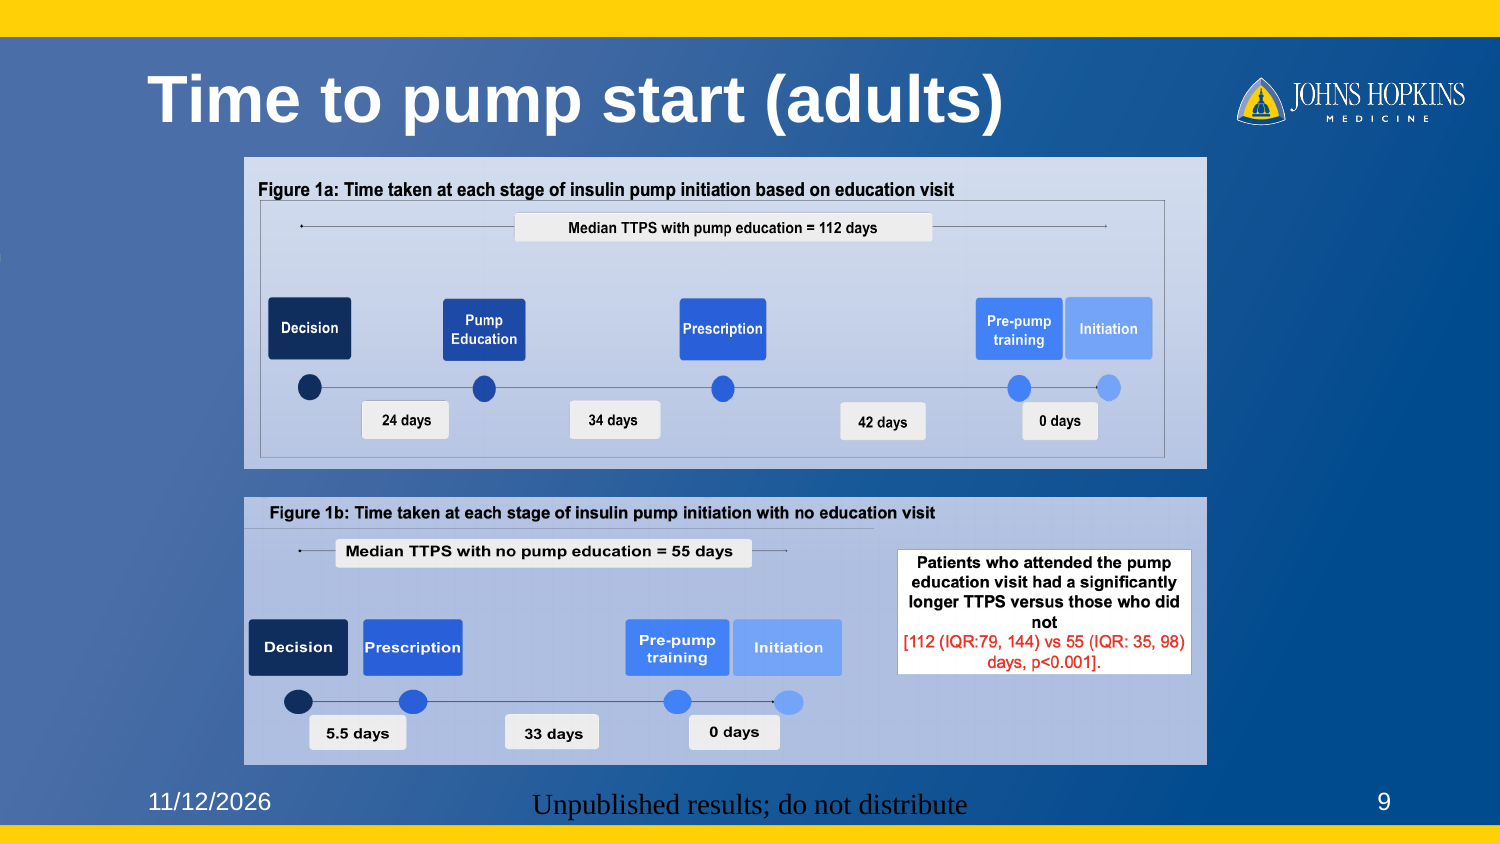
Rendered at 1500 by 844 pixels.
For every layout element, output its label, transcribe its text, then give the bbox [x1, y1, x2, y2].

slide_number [132, 777, 446, 816]
picture [0, 0, 1500, 844]
slide_number 9 [1093, 777, 1407, 816]
footer Unpublished results; do not distribute [512, 777, 988, 816]
title Time to pump start (adults) [132, 48, 1408, 189]
